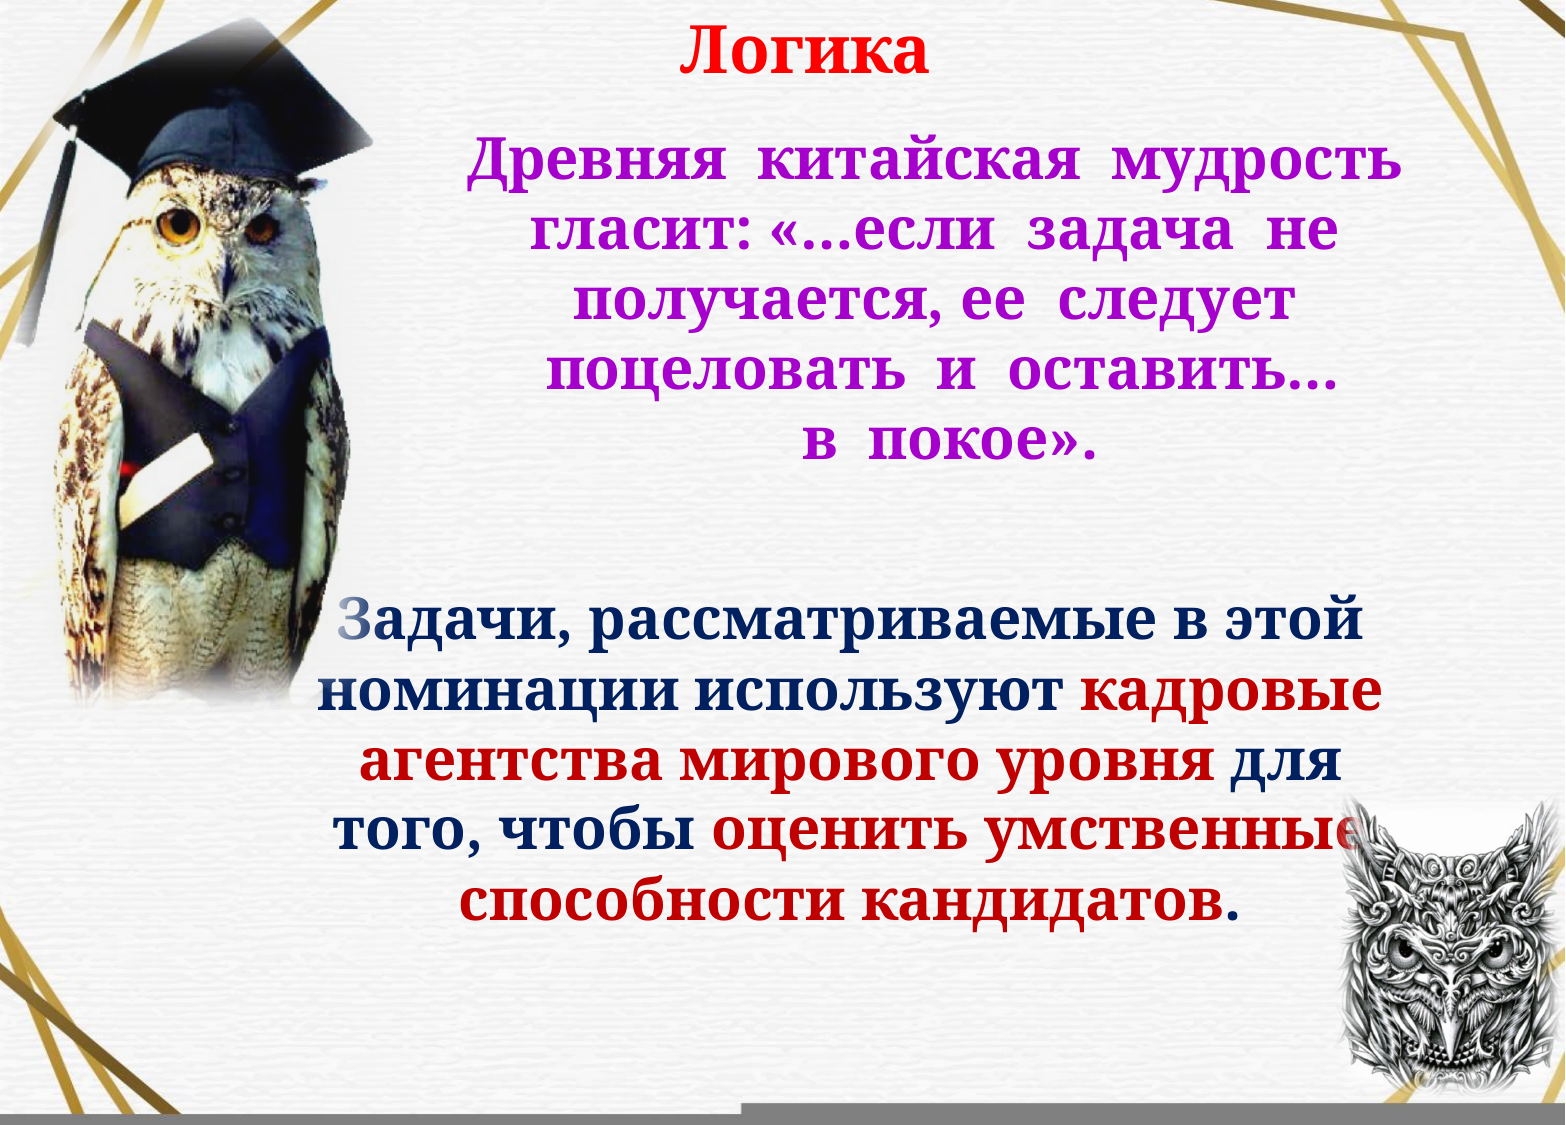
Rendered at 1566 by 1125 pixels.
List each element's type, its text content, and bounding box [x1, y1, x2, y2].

text_box Древняя китайская мудрость гласит: «…если задача не получается, ее следует поцеловать и оставить… в покое». [401, 113, 1498, 479]
picture [0, 0, 1566, 1125]
text_box Логика [666, 0, 947, 95]
slide_number 4 [1105, 1042, 1458, 1103]
text_box Задачи, рассматриваемые в этой номинации используют кадровые агентства мирового уровня для того, чтобы оценить умственные способности кандидатов. [301, 574, 1399, 939]
